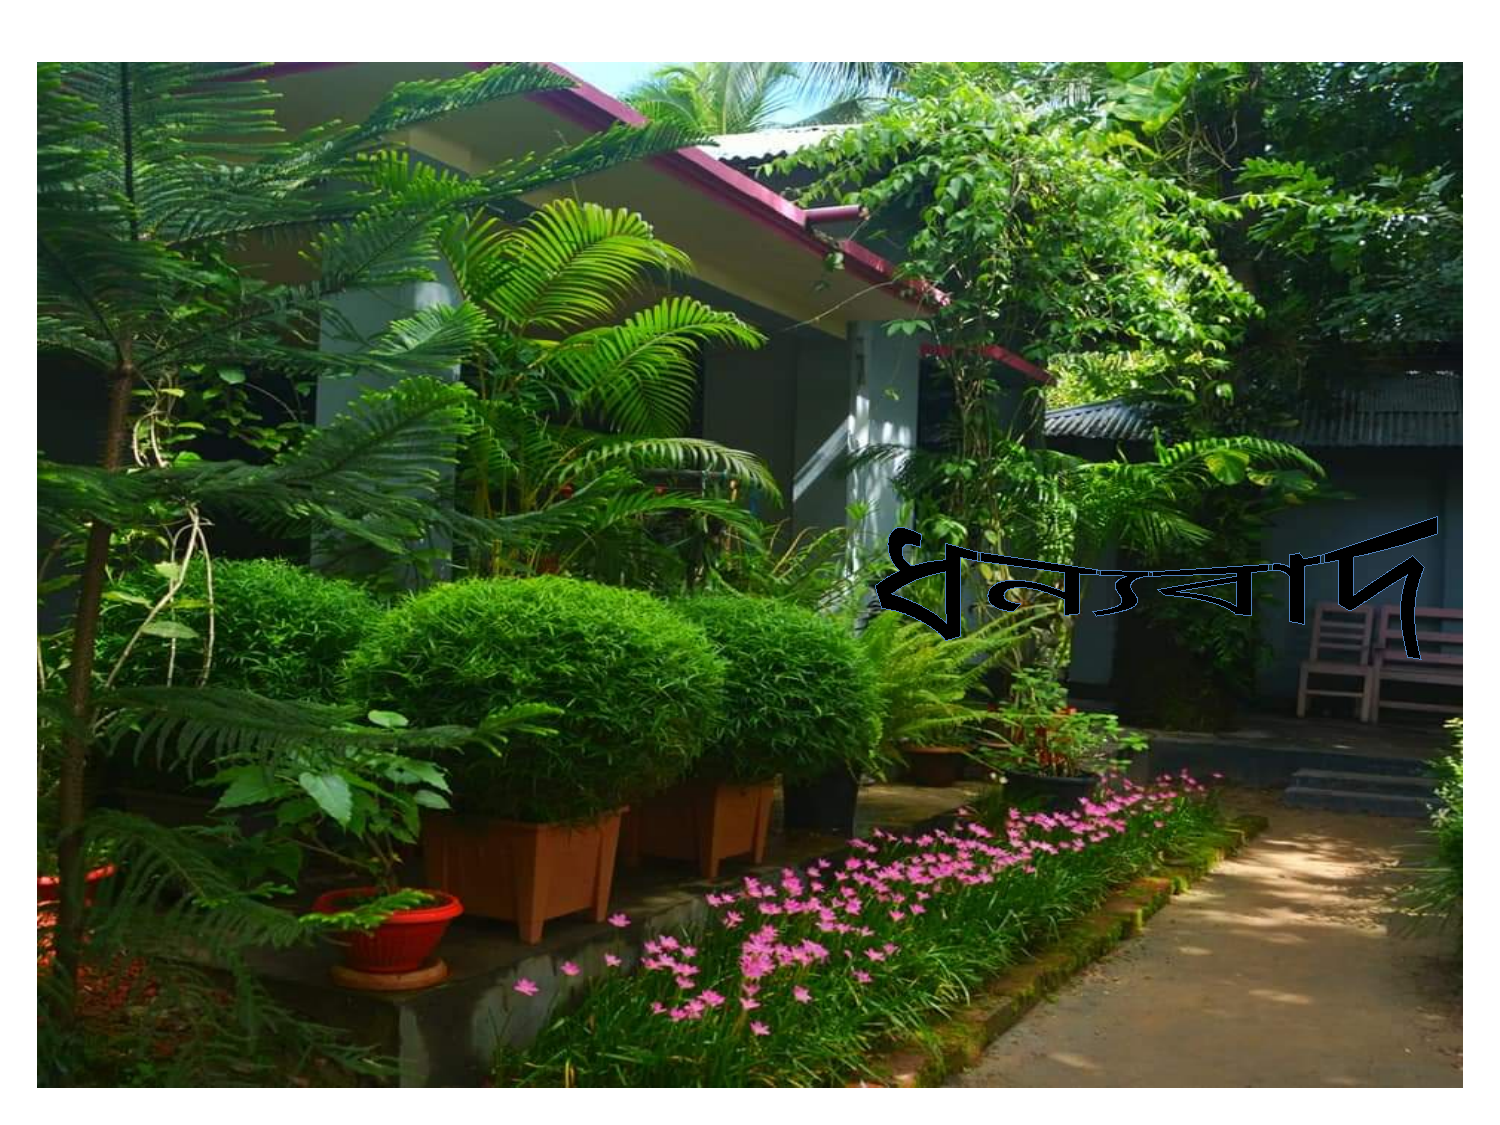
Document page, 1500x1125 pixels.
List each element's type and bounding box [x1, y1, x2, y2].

picture [37, 62, 1463, 1088]
